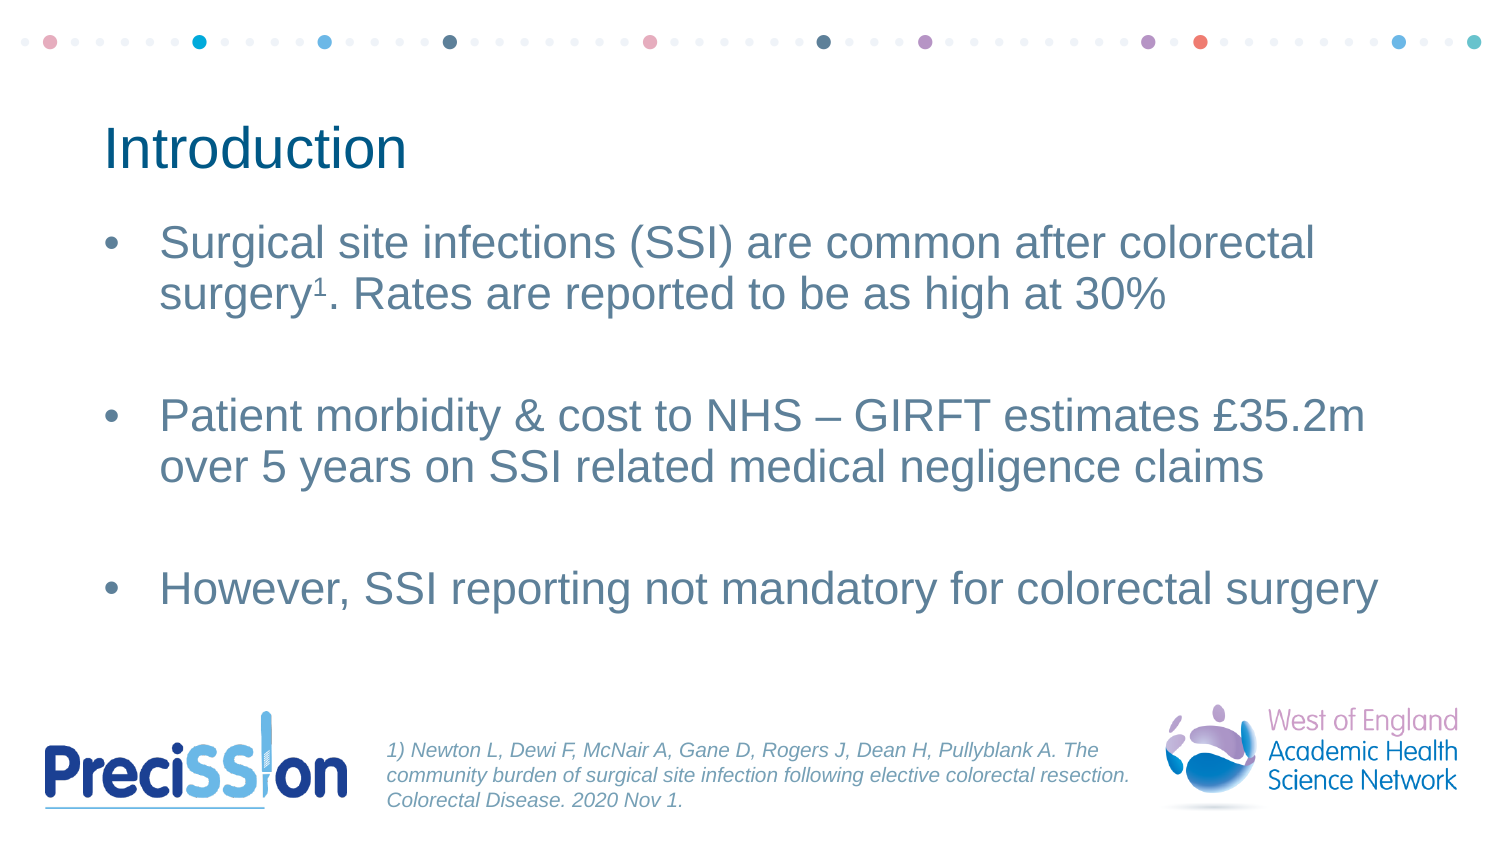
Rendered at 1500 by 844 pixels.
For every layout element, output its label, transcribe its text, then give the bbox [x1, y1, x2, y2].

picture [45, 711, 347, 809]
picture [0, 0, 1500, 83]
picture [1151, 693, 1469, 826]
list Surgical site infections (SSI) are common after colorectal surgery1. Rates are reported to be as high at 30% Patient morbidity & cost to NHS – GIRFT estimates £35.2m over 5 years on SSI related medical negligence claims However, SSI reporting not mandatory for colorectal surgery [88, 209, 1400, 659]
list Introduction [88, 102, 798, 198]
text_box 1) Newton L, Dewi F, McNair A, Gane D, Rogers J, Dean H, Pullyblank A. The community burden of surgical site infection following elective colorectal resection. Colorectal Disease. 2020 Nov 1. [371, 728, 1164, 819]
